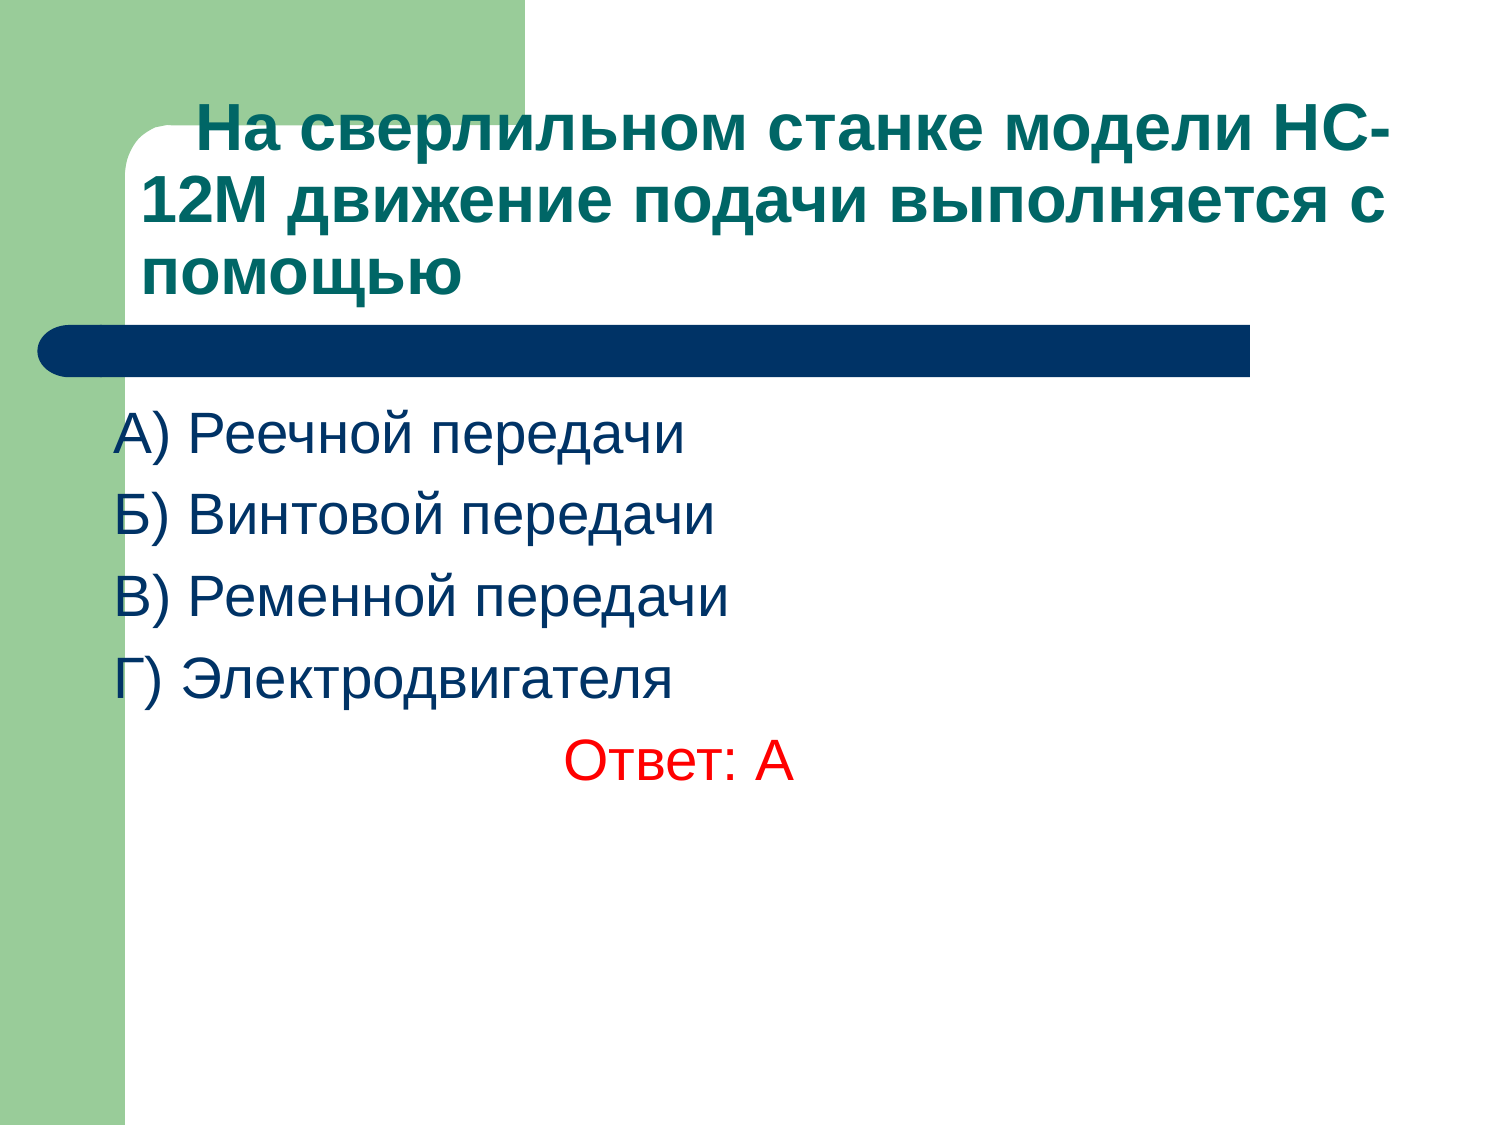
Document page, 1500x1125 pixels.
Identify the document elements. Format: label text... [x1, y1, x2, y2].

list A) Реечной передачи Б) Винтовой передачи В) Ременной передачи Г) Электродвигателя Ответ: А [98, 387, 1471, 977]
title На сверлильном станке модели НС-12М движение подачи выполняется с помощью [125, 113, 1425, 317]
